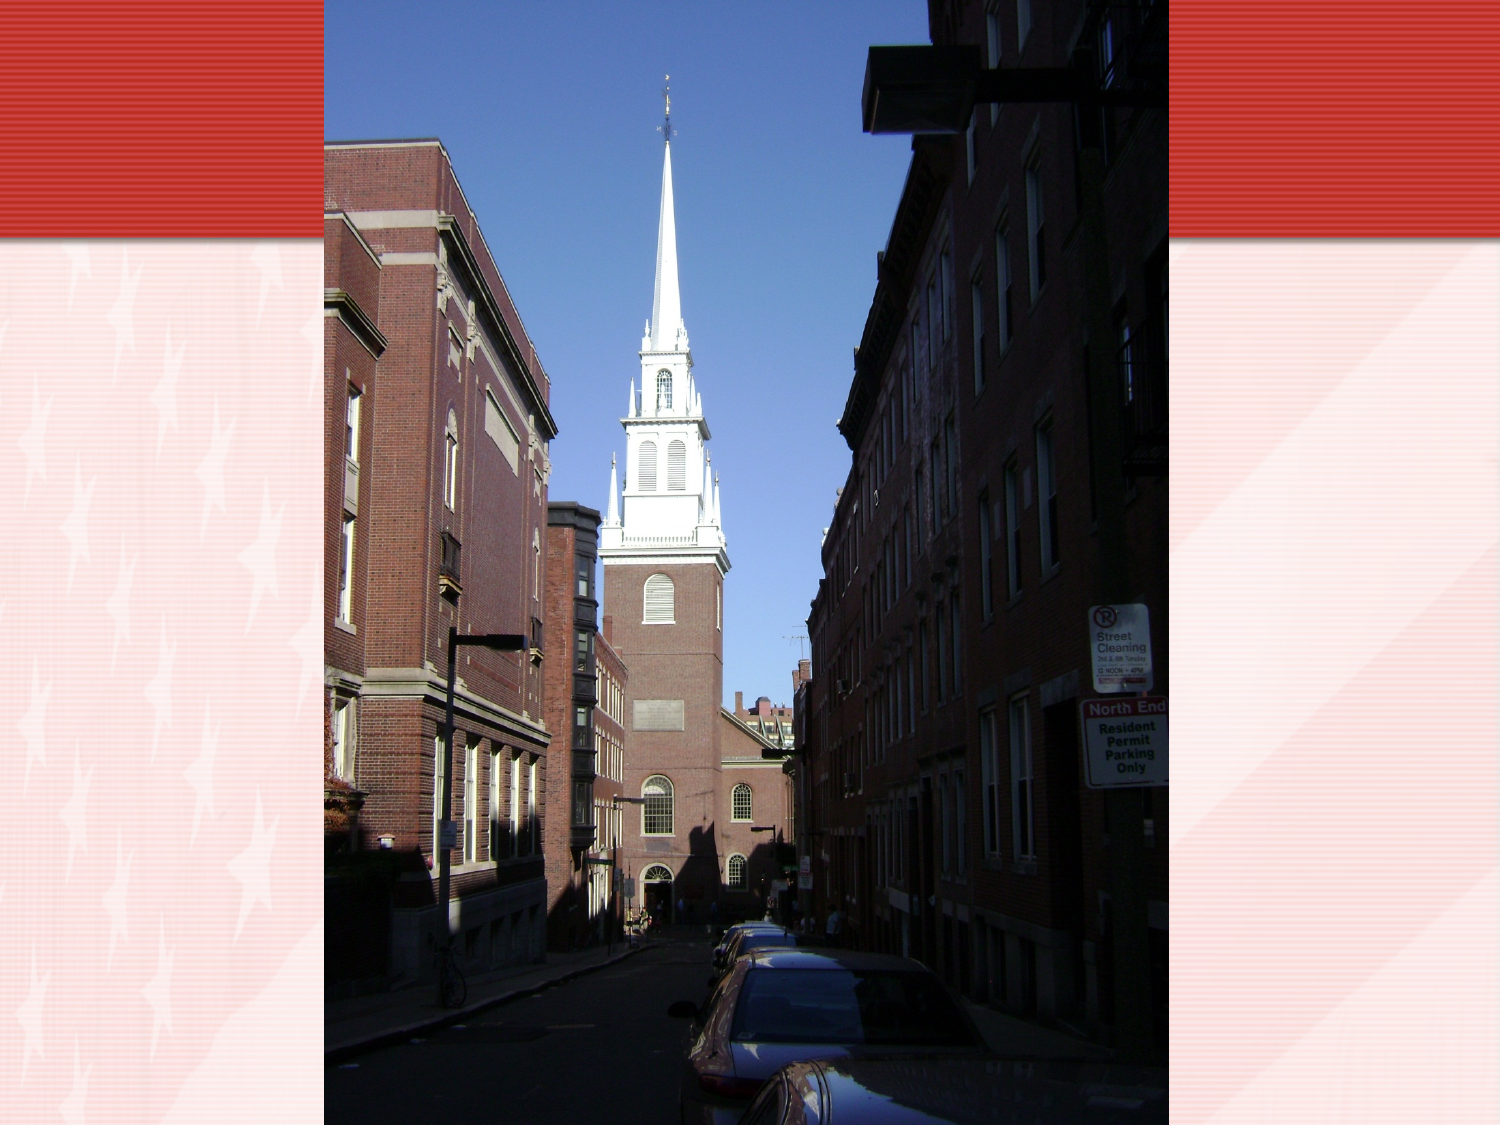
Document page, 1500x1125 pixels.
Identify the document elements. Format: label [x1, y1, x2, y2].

picture [0, 0, 324, 1125]
list [324, 0, 1170, 1125]
picture [1170, 0, 1500, 1125]
